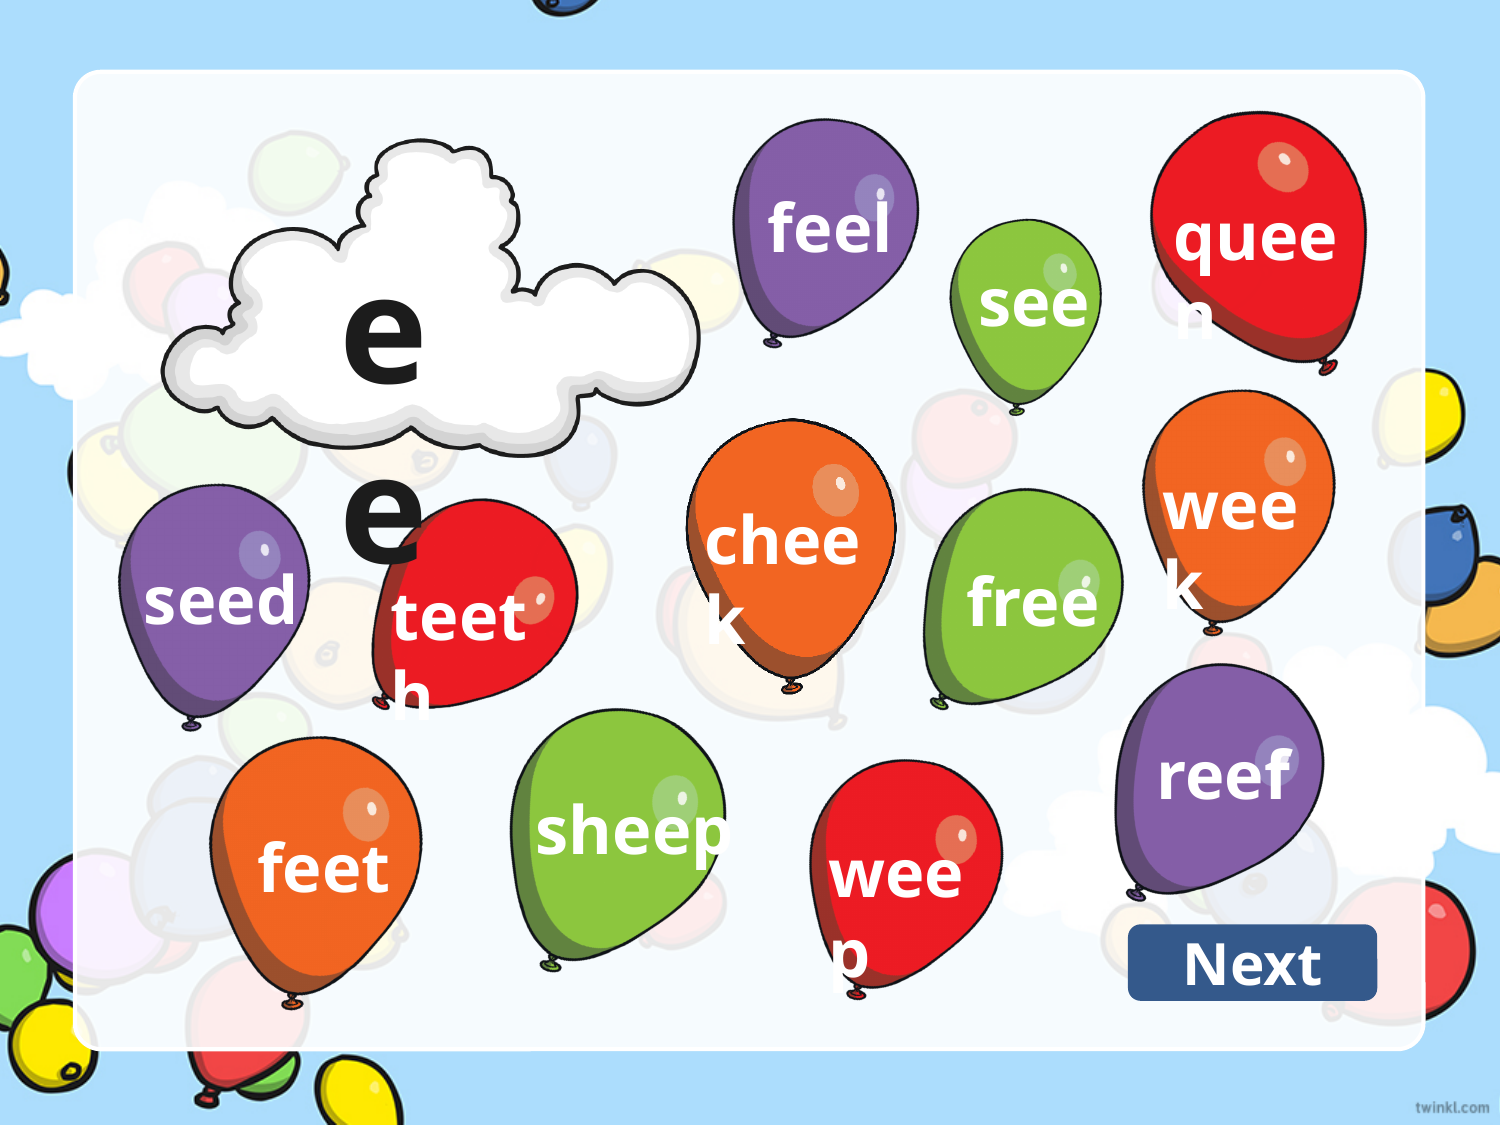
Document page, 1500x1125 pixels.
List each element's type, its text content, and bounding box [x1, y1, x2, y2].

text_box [946, 218, 1159, 421]
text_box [1097, 671, 1375, 942]
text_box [720, 114, 960, 362]
picture [0, 0, 1500, 1125]
text_box Next [1126, 928, 1379, 1002]
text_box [907, 492, 1143, 749]
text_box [111, 482, 336, 738]
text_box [683, 418, 904, 701]
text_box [797, 756, 1009, 1013]
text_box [360, 493, 568, 750]
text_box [202, 735, 471, 1019]
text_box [1158, 106, 1381, 393]
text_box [160, 138, 701, 458]
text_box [495, 704, 752, 991]
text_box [1135, 388, 1339, 644]
